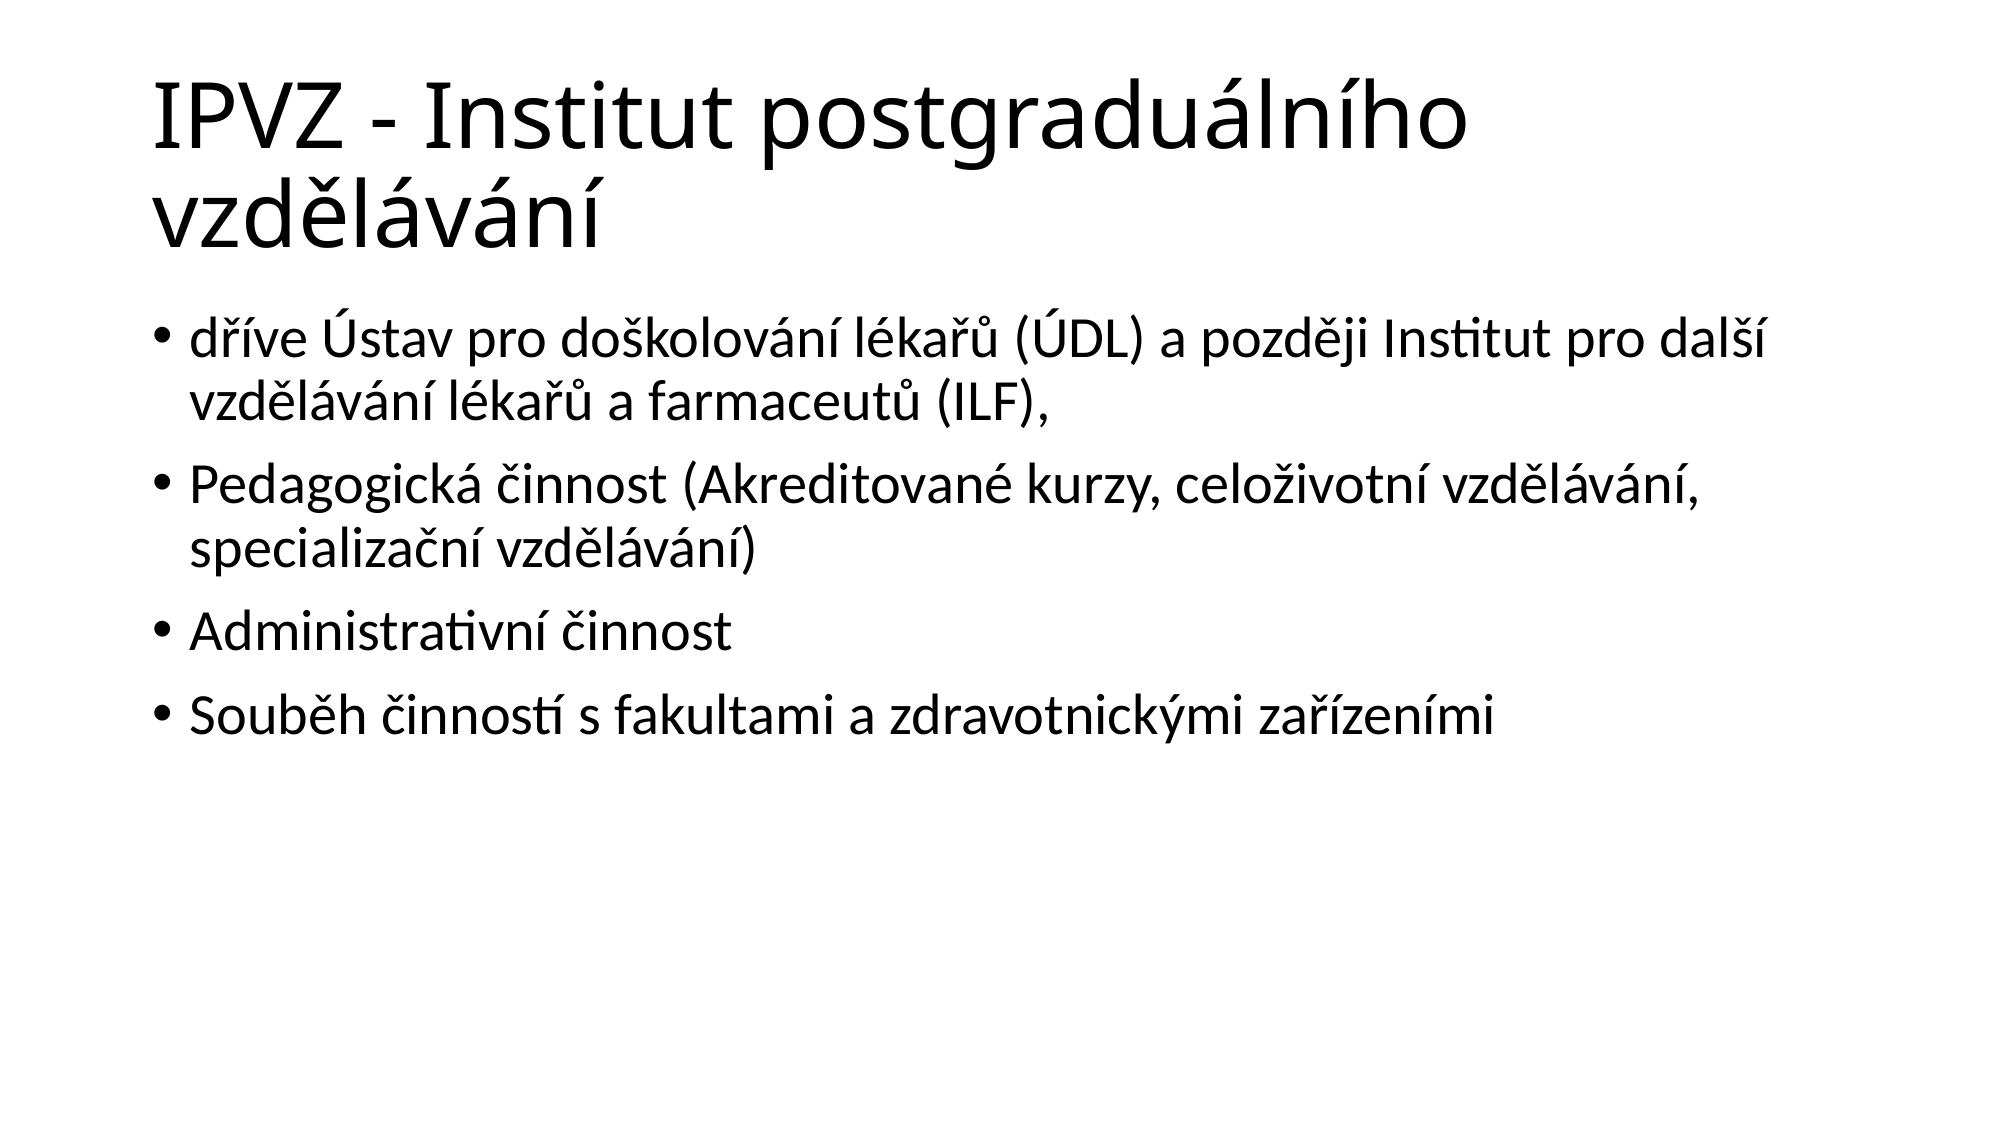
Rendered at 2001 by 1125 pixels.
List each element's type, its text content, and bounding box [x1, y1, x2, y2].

title IPVZ - Institut postgraduálního vzdělávání [137, 59, 1863, 278]
list dříve Ústav pro doškolování lékařů (ÚDL) a později Institut pro další vzdělávání lékařů a farmaceutů (ILF), Pedagogická činnost (Akreditované kurzy, celoživotní vzdělávání, specializační vzdělávání) Administrativní činnost Souběh činností s fakultami a zdravotnickými zařízeními [137, 299, 1863, 1014]
